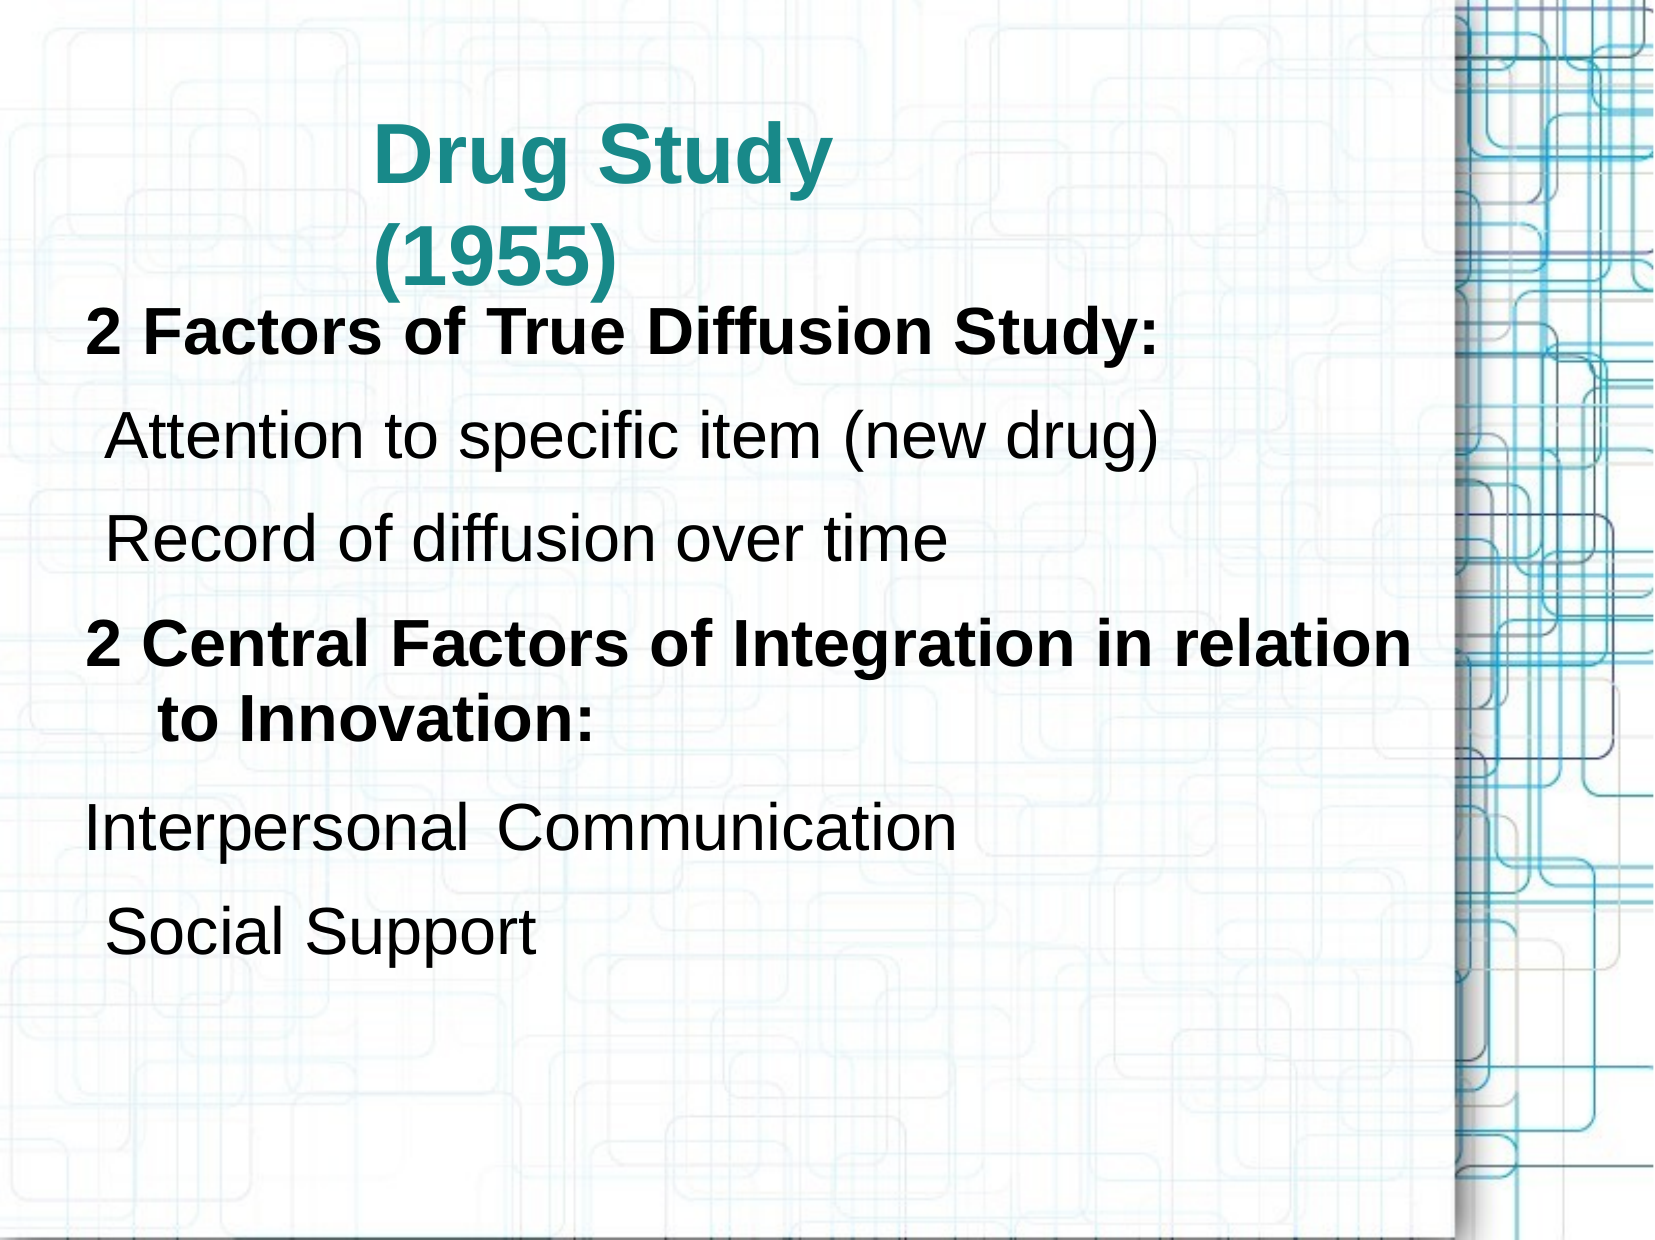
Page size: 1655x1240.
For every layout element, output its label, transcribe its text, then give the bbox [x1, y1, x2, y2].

text_box 2 Factors of True Diffusion Study: Attention to specific item (new drug) Record of diffusion over time 2 Central Factors of Integration in relation to Innovation: Interpersonal Communication Social Support [83, 263, 1414, 969]
title Drug Study (1955) [370, 95, 1106, 263]
picture [0, 0, 1654, 1240]
